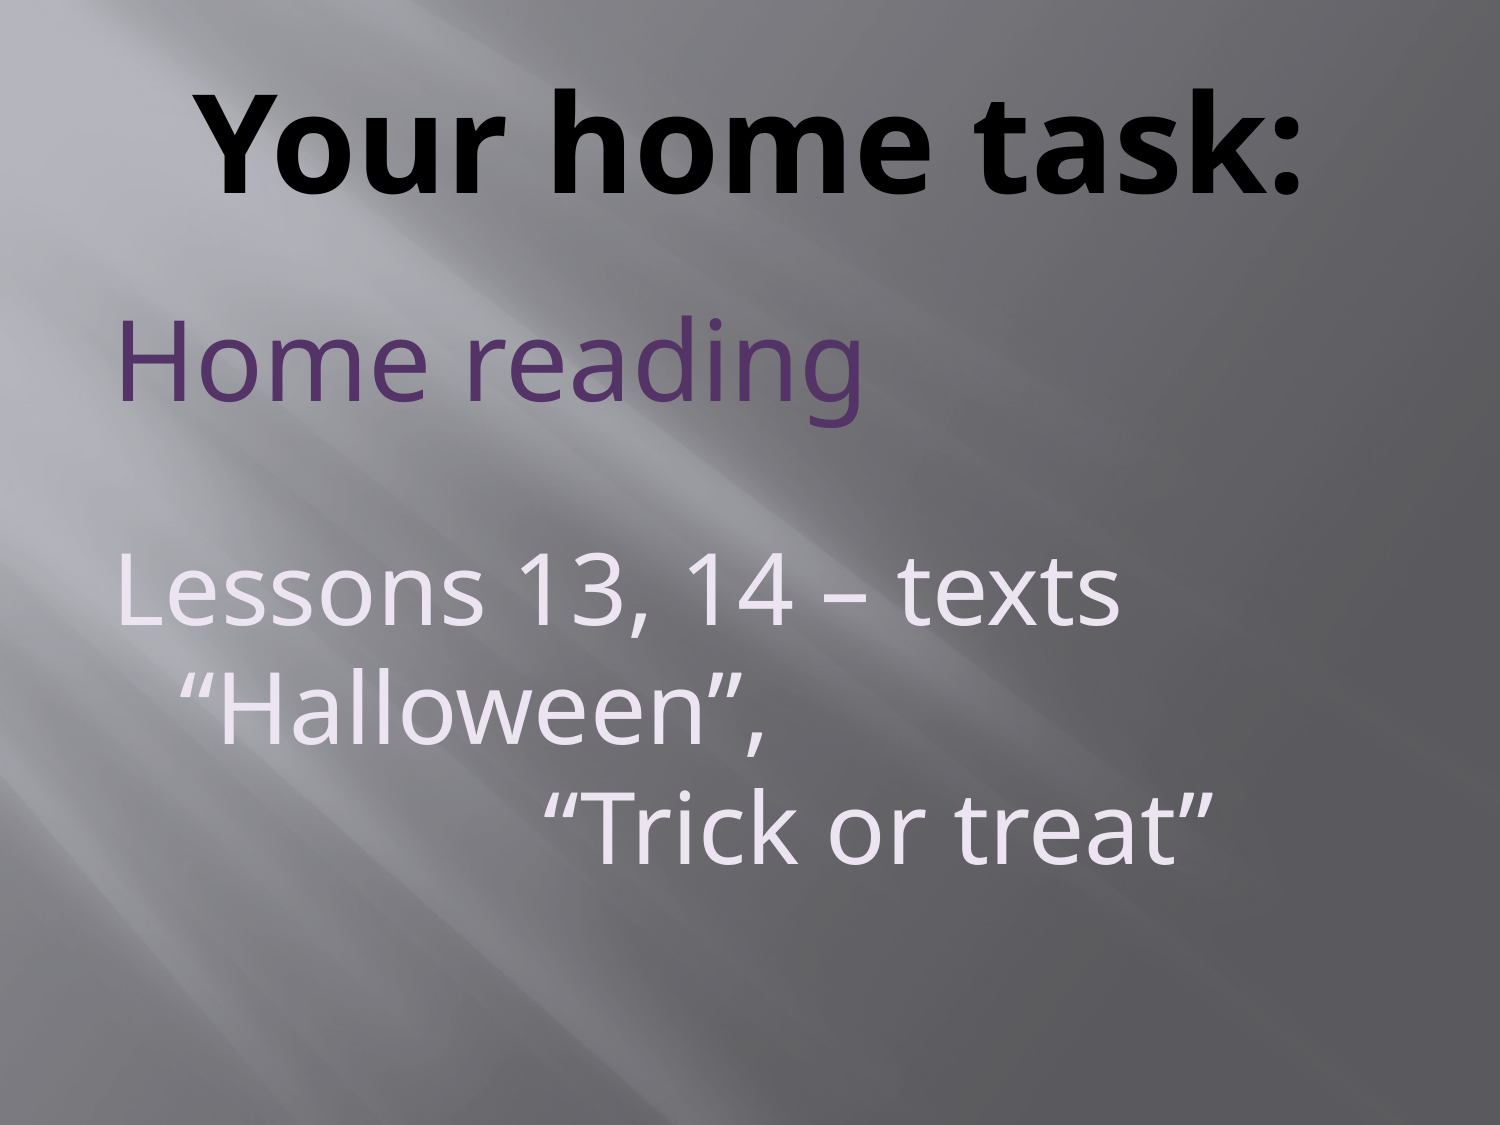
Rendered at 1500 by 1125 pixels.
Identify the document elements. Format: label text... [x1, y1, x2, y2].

list Home reading Lessons 13, 14 – texts “Halloween”, “Trick or treat” [75, 281, 1425, 1035]
title Your home task: [75, 45, 1425, 233]
